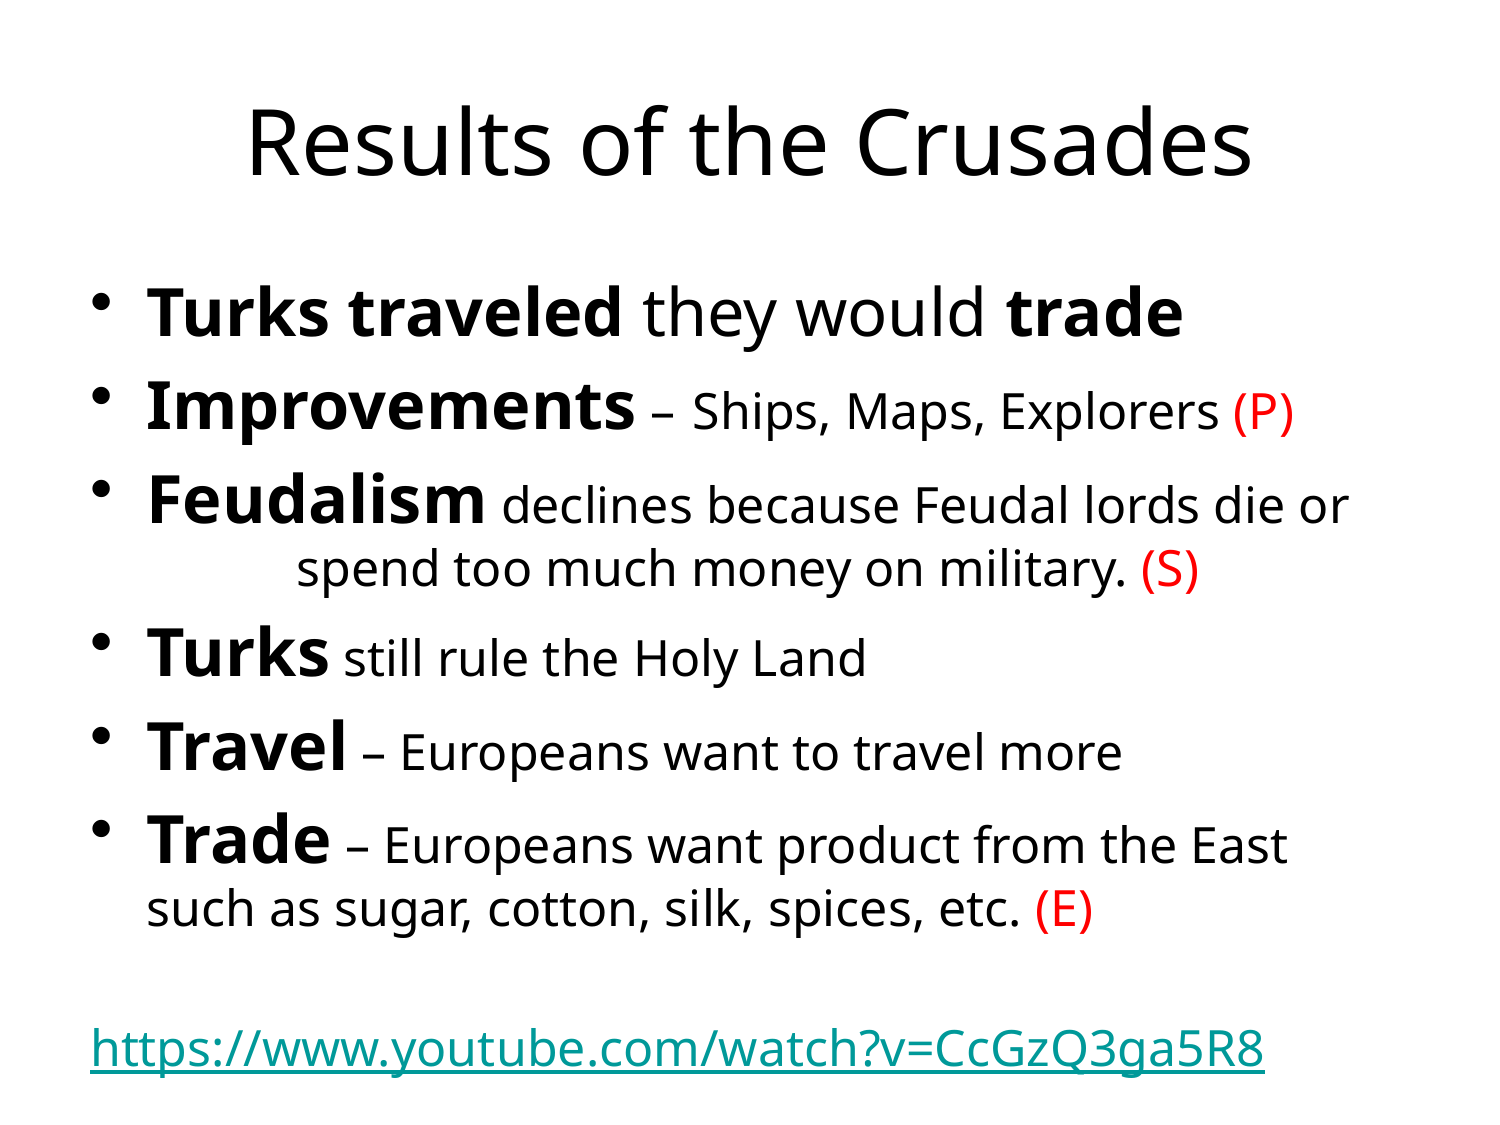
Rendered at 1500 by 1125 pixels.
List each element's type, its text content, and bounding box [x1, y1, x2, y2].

list Turks traveled they would trade Improvements – Ships, Maps, Explorers (P) Feudalism declines because Feudal lords die or spend too much money on military. (S) Turks still rule the Holy Land Travel – Europeans want to travel more Trade – Europeans want product from the East such as sugar, cotton, silk, spices, etc. (E) https://www.youtube.com/watch?v=CcGzQ3ga5R8 [74, 262, 1426, 1006]
title Results of the Crusades [74, 44, 1426, 233]
